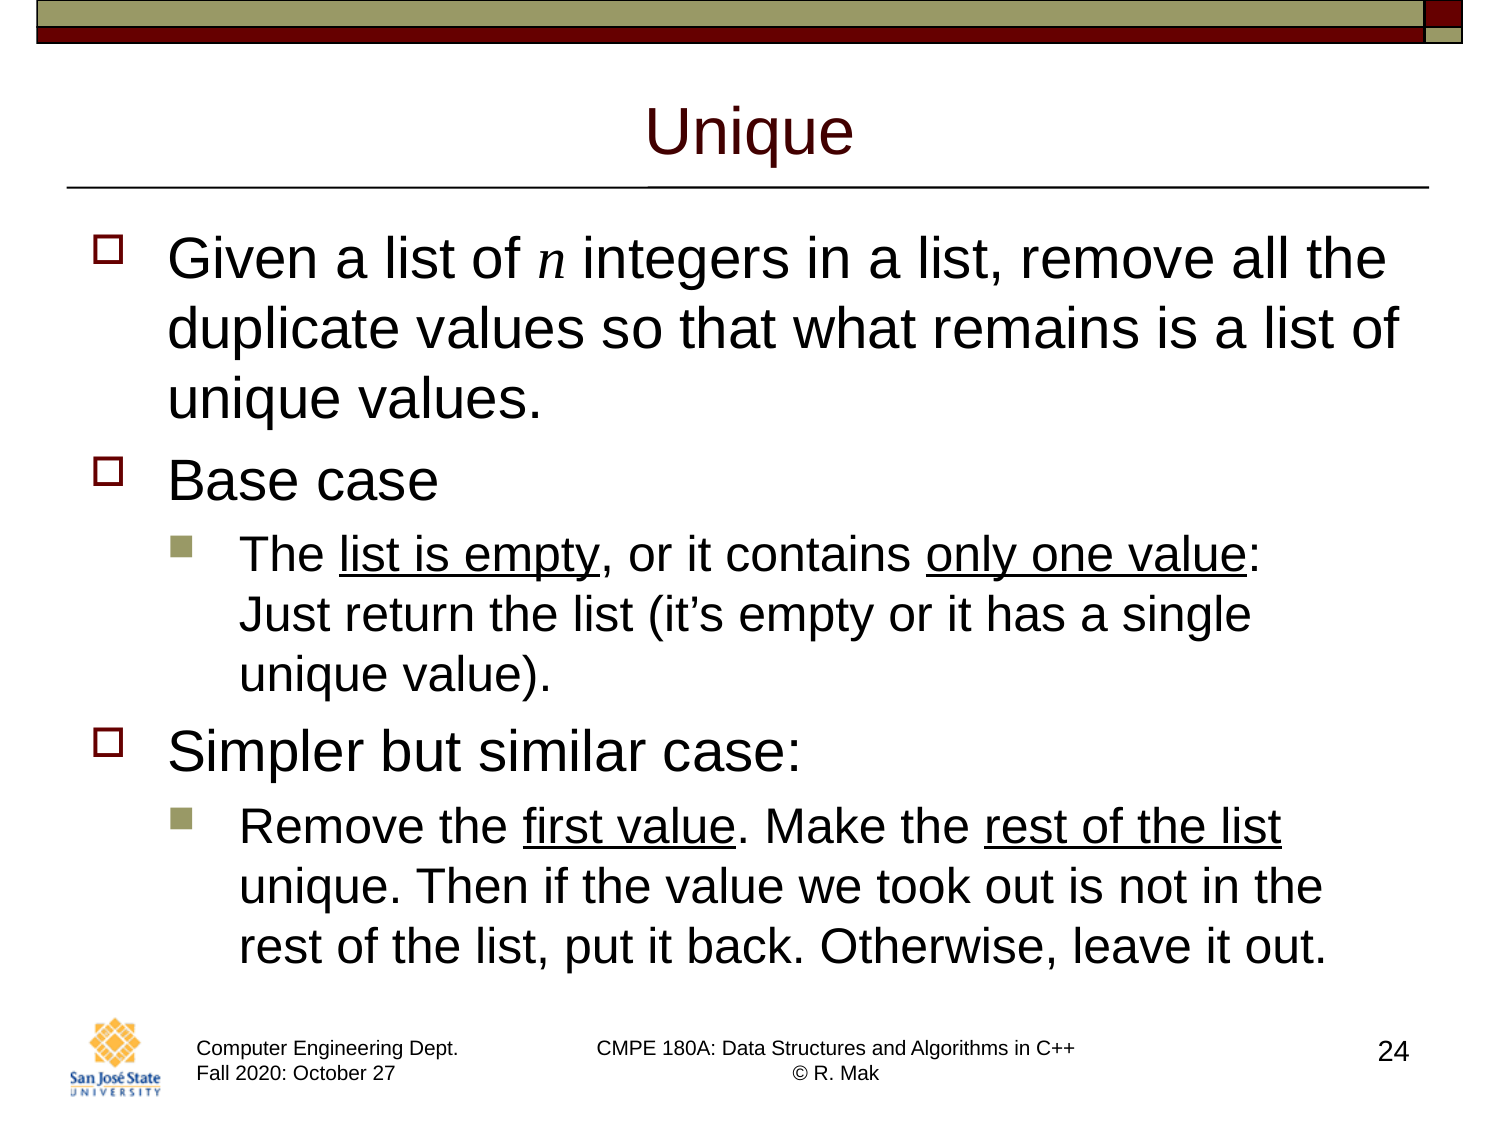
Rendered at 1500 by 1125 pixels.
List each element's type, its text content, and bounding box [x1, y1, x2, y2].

list Given a list of n integers in a list, remove all the duplicate values so that what remains is a list of unique values. Base case The list is empty, or it contains only one value: Just return the list (it’s empty or it has a single unique value). Simpler but similar case: Remove the first value. Make the rest of the list unique. Then if the value we took out is not in the rest of the list, put it back. Otherwise, leave it out. [75, 212, 1425, 1006]
picture [60, 1012, 166, 1112]
title Unique [75, 67, 1425, 175]
slide_number 24 [1112, 1025, 1425, 1100]
